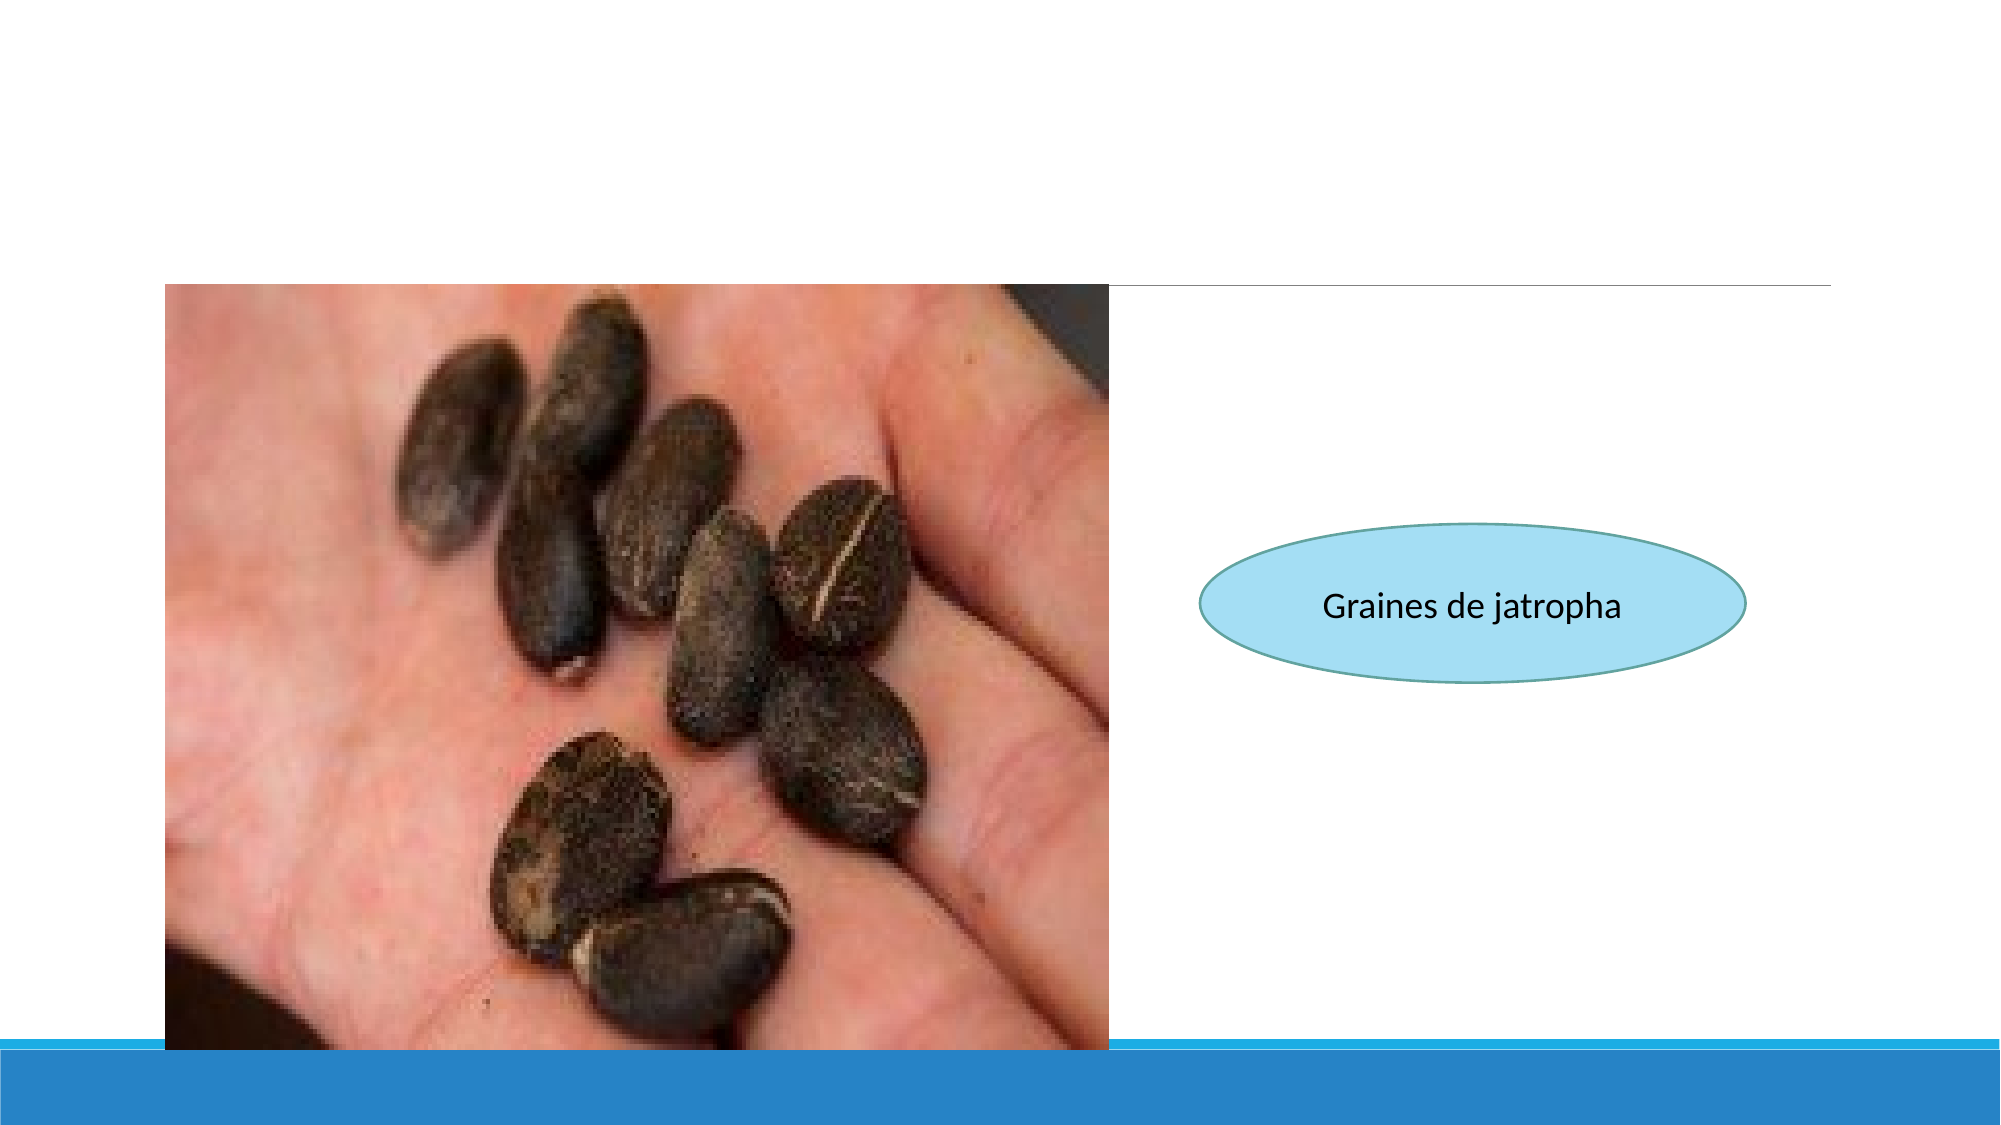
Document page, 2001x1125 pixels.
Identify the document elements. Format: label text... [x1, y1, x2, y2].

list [164, 284, 1110, 1051]
text_box Graines de jatropha [1198, 522, 1747, 684]
